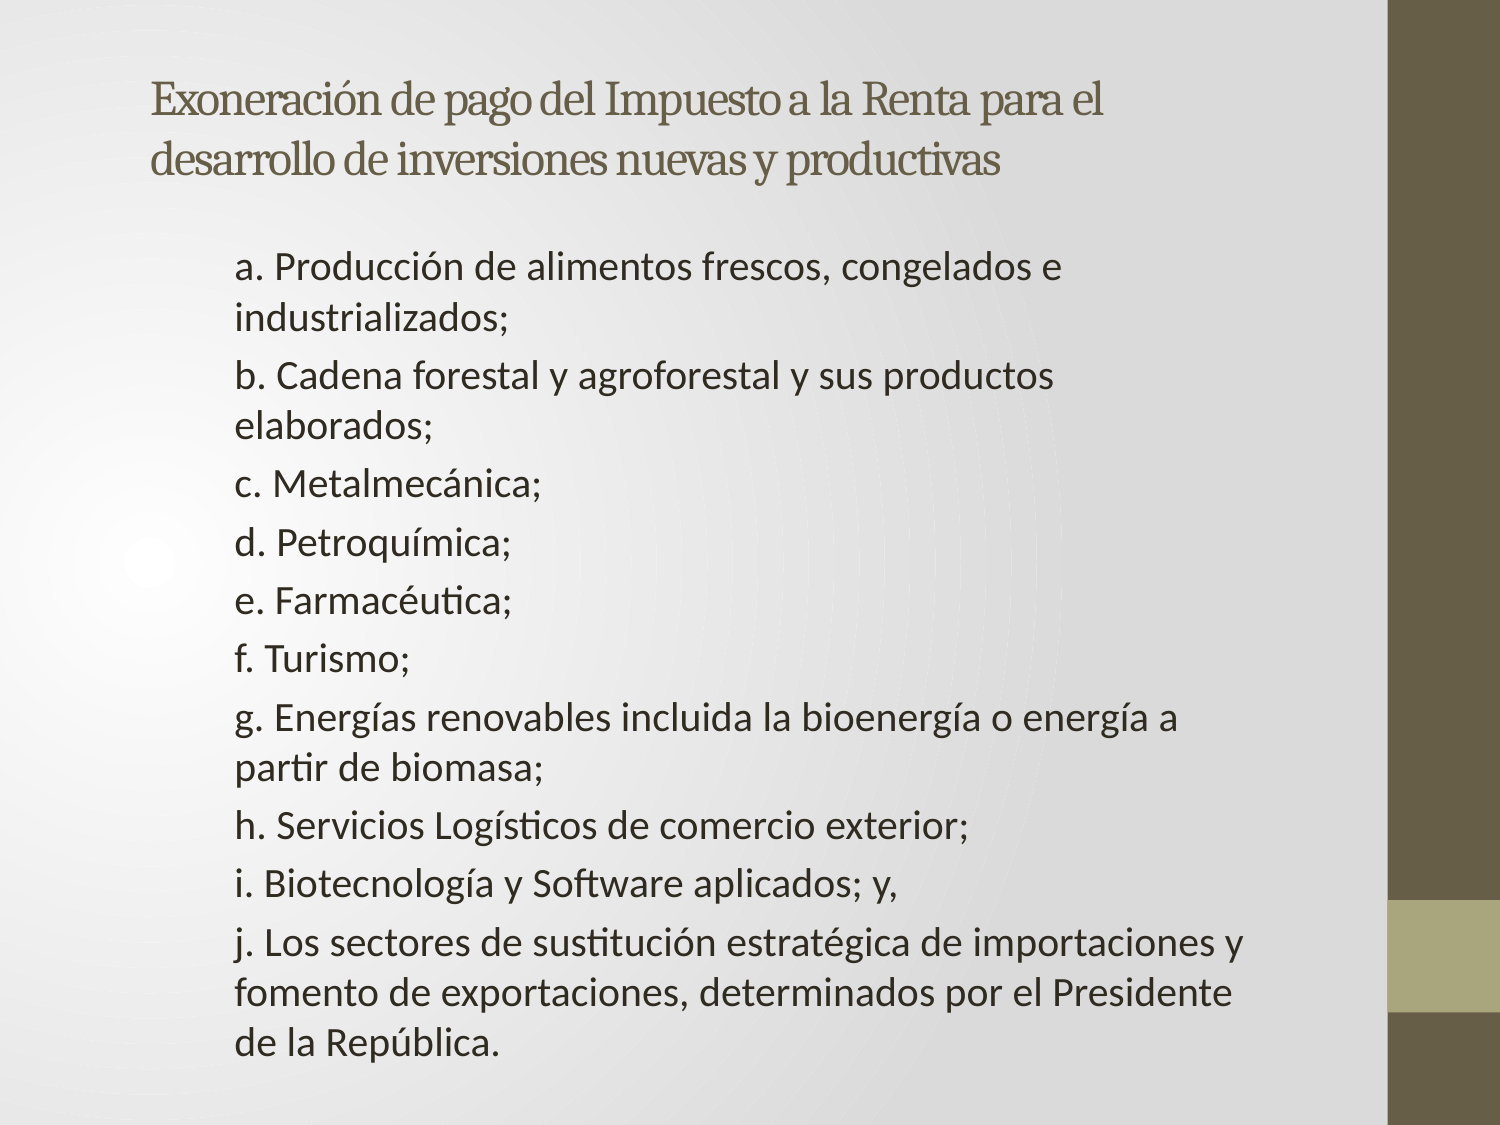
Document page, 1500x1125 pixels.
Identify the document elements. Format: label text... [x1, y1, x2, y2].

list a. Producción de alimentos frescos, congelados e industrializados; b. Cadena forestal y agroforestal y sus productos elaborados; c. Metalmecánica; d. Petroquímica; e. Farmacéutica; f. Turismo; g. Energías renovables incluida la bioenergía o energía a partir de biomasa; h. Servicios Logísticos de comercio exterior; i. Biotecnología y Software aplicados; y, j. Los sectores de sustitución estratégica de importaciones y fomento de exportaciones, determinados por el Presidente de la República. [159, 231, 1270, 929]
title Exoneración de pago del Impuesto a la Renta para el desarrollo de inversiones nuevas y productivas [135, 30, 1291, 220]
